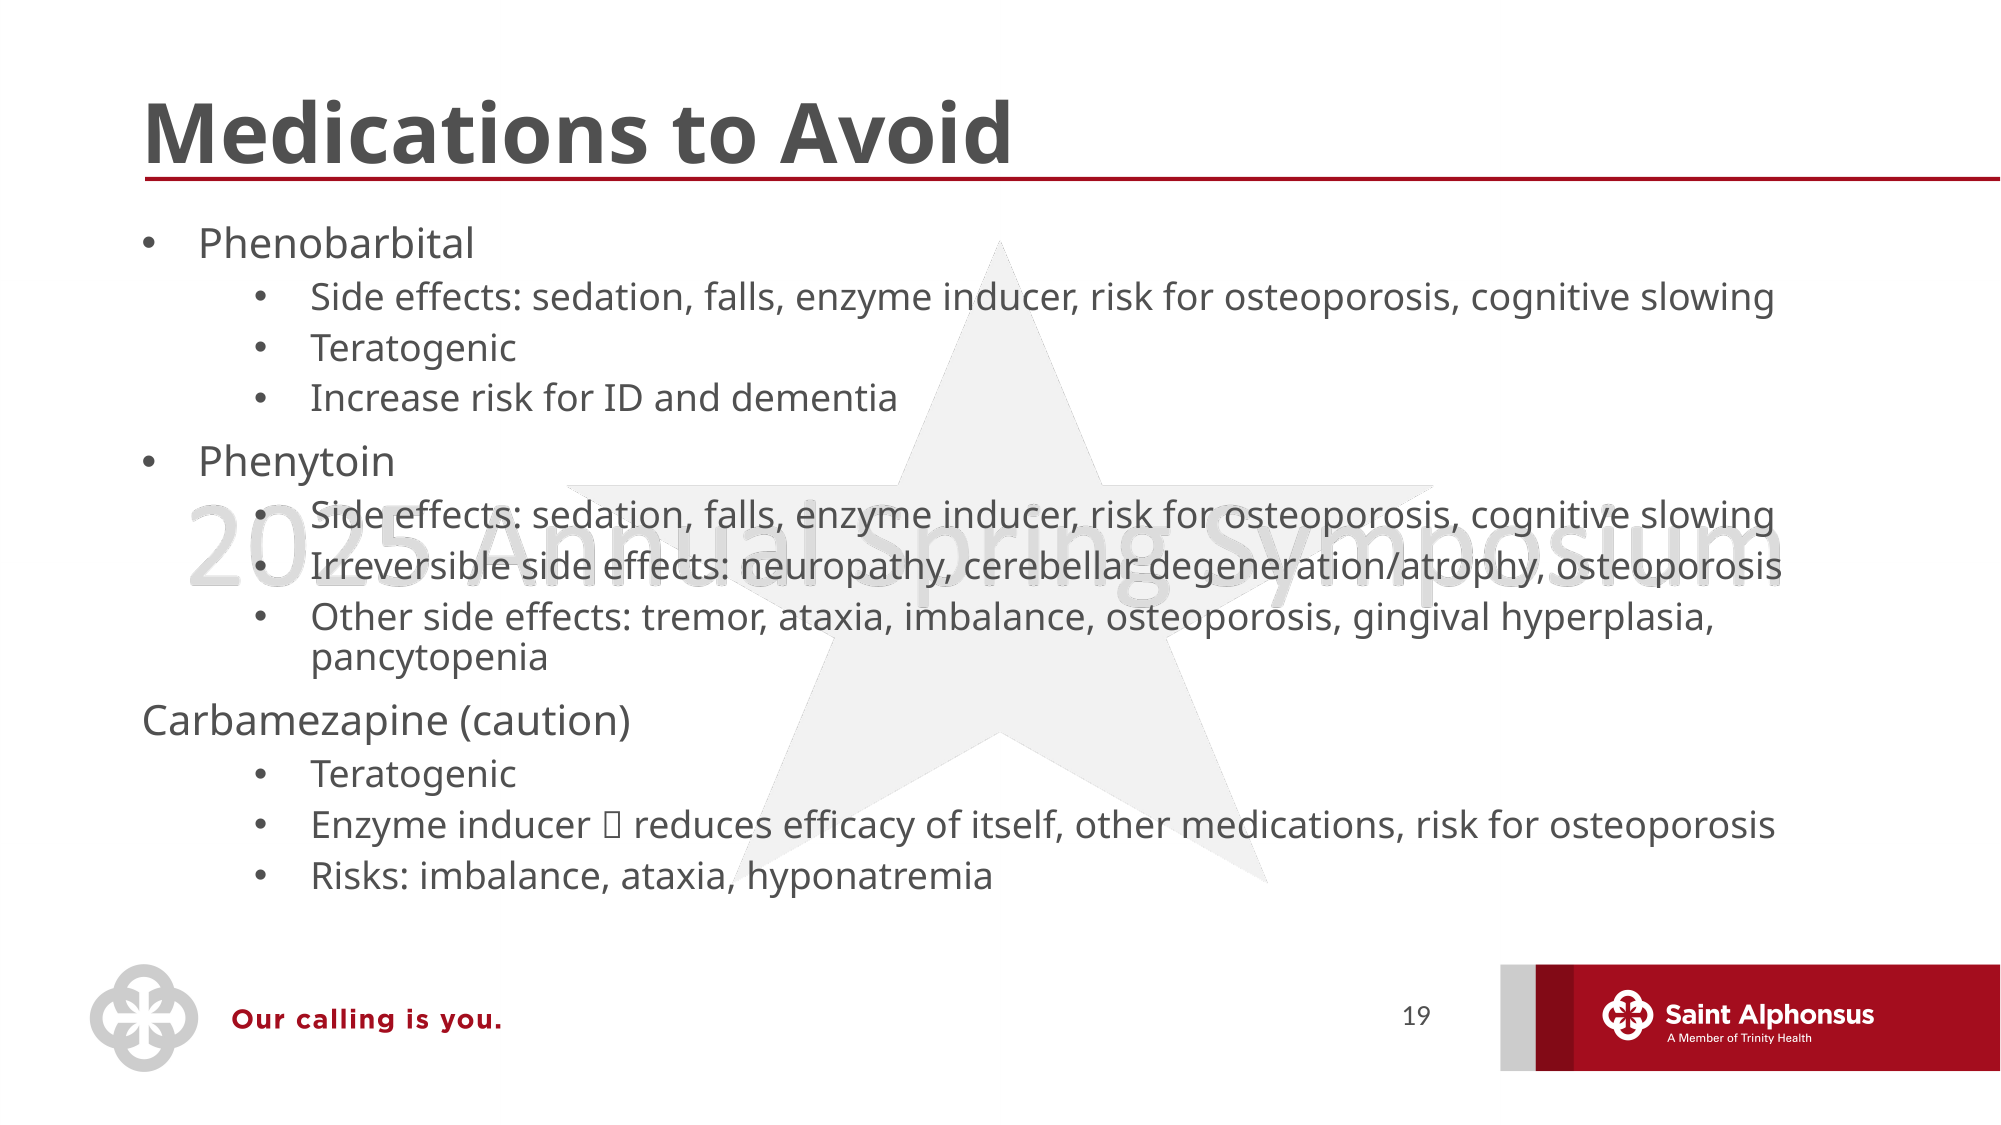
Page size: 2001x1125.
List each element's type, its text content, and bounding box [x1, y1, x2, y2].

slide_number 19 [1298, 988, 1446, 1049]
list Phenobarbital Side effects: sedation, falls, enzyme inducer, risk for osteoporosis, cognitive slowing Teratogenic Increase risk for ID and dementia Phenytoin Side effects: sedation, falls, enzyme inducer, risk for osteoporosis, cognitive slowing Irreversible side effects: neuropathy, cerebellar degeneration/atrophy, osteoporosis Other side effects: tremor, ataxia, imbalance, osteoporosis, gingival hyperplasia, pancytopenia Carbamezapine (caution) Teratogenic Enzyme inducer  reduces efficacy of itself, other medications, risk for osteoporosis Risks: imbalance, ataxia, hyponatremia [126, 214, 1852, 924]
picture [0, 0, 2001, 1125]
title Medications to Avoid [126, 13, 1852, 189]
